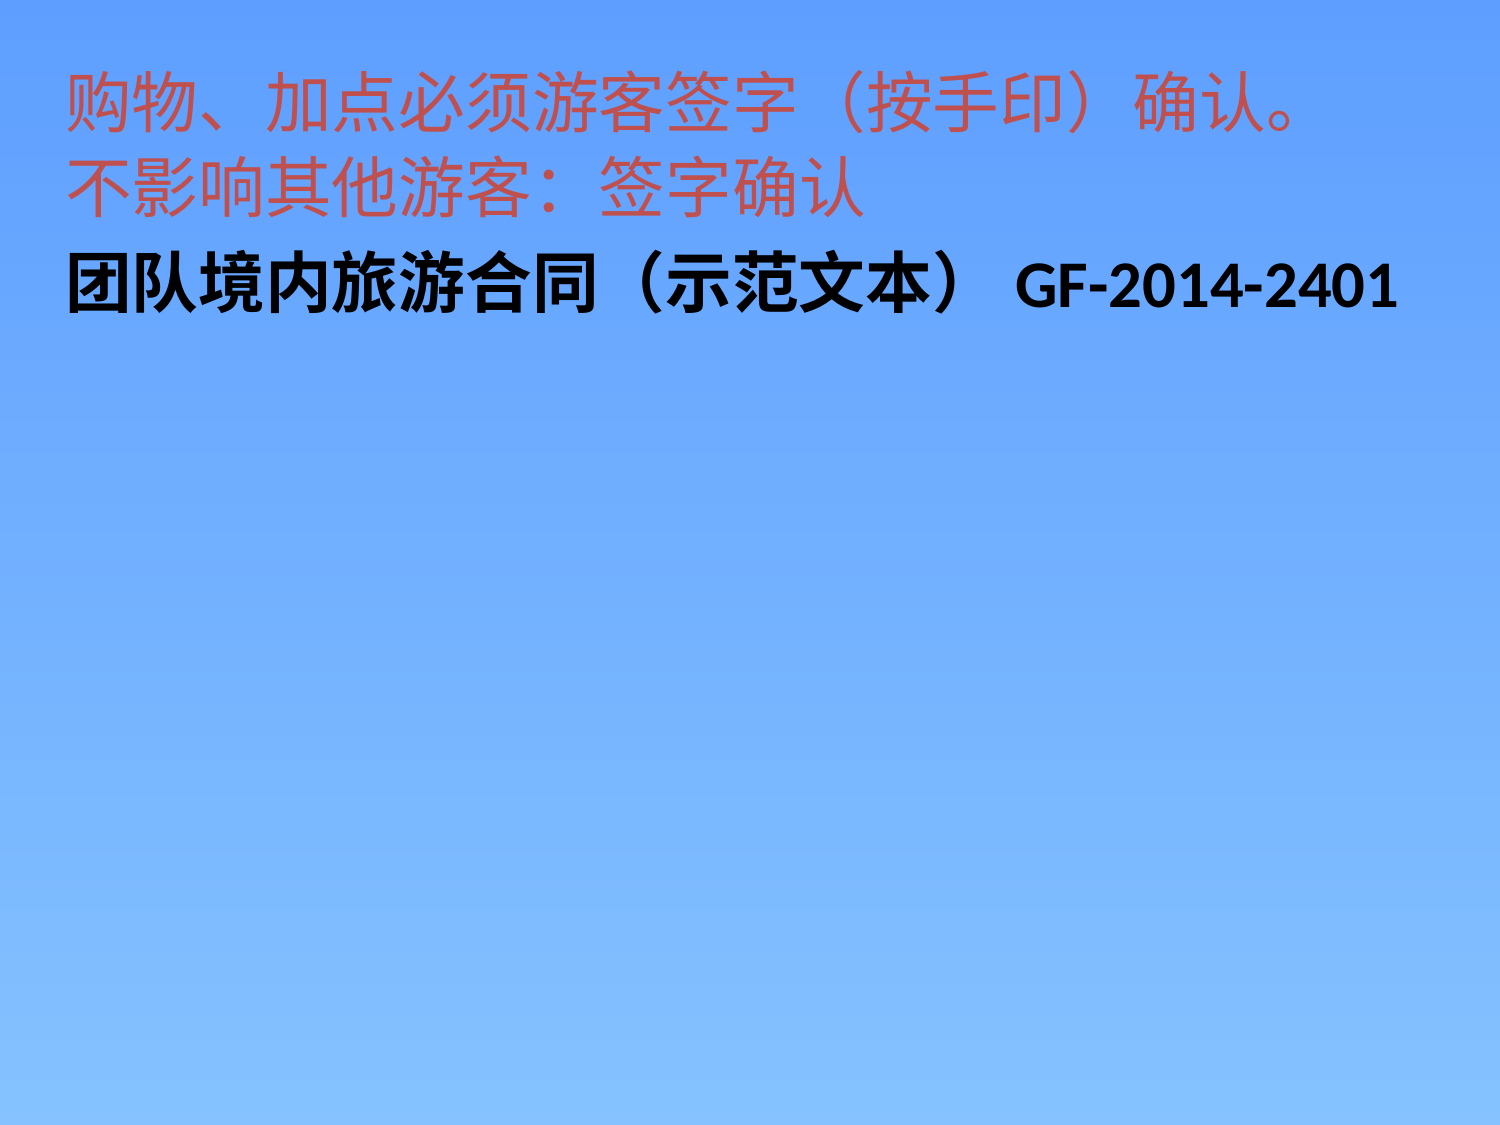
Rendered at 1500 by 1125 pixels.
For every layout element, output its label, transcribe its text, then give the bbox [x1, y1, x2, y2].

list 购物、加点必须游客签字（按手印）确认。 不影响其他游客：签字确认 团队境内旅游合同（示范文本）GF-2014-2401 [50, 62, 1450, 1125]
